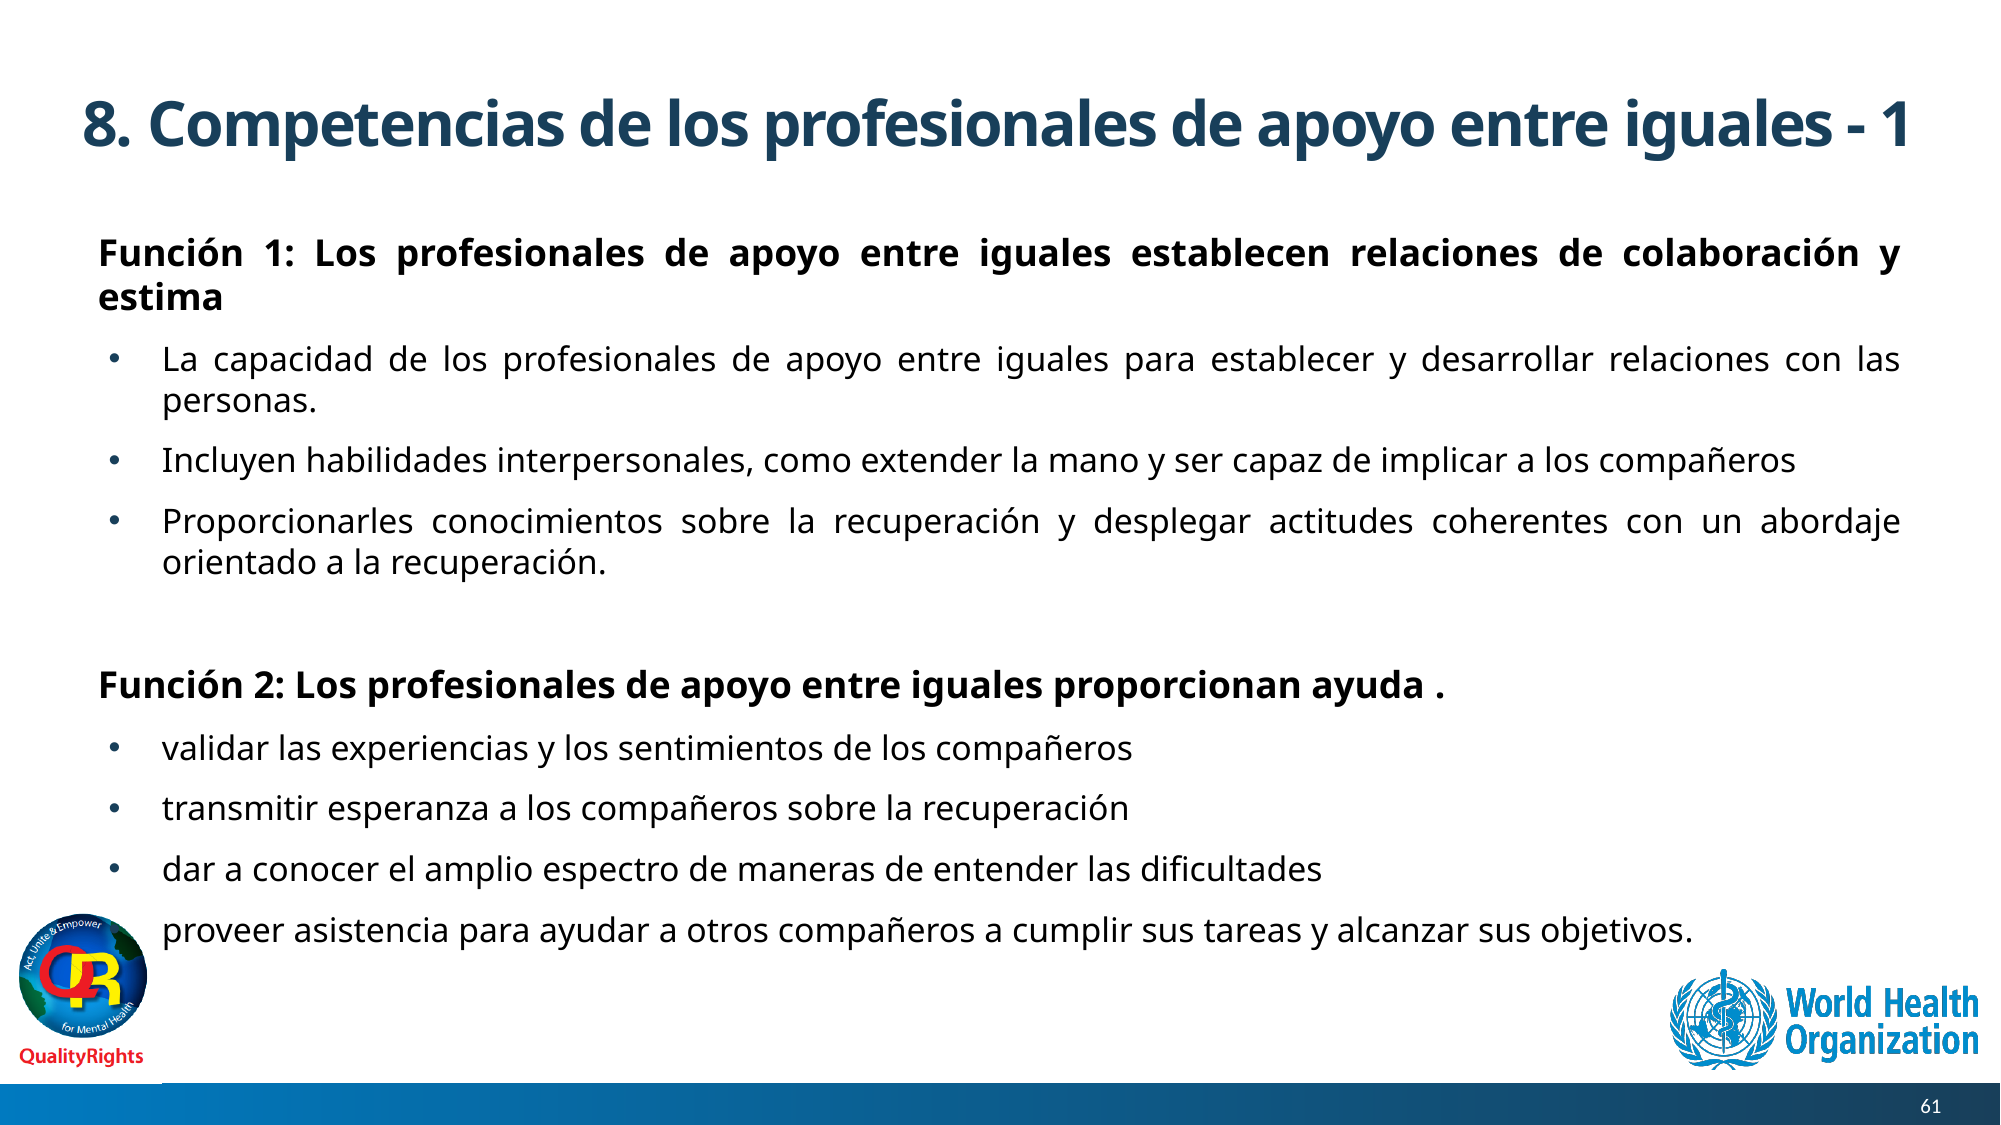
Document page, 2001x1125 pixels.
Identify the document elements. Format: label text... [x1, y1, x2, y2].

picture [1670, 1030, 1715, 1070]
picture [1701, 979, 1721, 992]
picture [1958, 1000, 1962, 1012]
picture [1711, 995, 1721, 1004]
list Función 1: Los profesionales de apoyo entre iguales establecen relaciones de colaboración y estima La capacidad de los profesionales de apoyo entre iguales para establecer y desarrollar relaciones con las personas. Incluyen habilidades interpersonales, como extender la mano y ser capaz de implicar a los compañeros Proporcionarles conocimientos sobre la recuperación y desplegar actitudes coherentes con un abordaje orientado a la recuperación. Función 2: Los profesionales de apoyo entre iguales proporcionan ayuda . validar las experiencias y los sentimientos de los compañeros transmitir esperanza a los compañeros sobre la recuperación dar a conocer el amplio espectro de maneras de entender las dificultades proveer asistencia para ayudar a otros compañeros a cumplir sus tareas y alcanzar sus objetivos. [83, 221, 1917, 960]
picture [0, 896, 162, 1084]
picture [1725, 1042, 1747, 1054]
picture [1711, 1031, 1722, 1038]
picture [1727, 969, 1978, 1070]
picture [1747, 992, 1758, 1016]
picture [1716, 1064, 1731, 1070]
picture [1706, 1038, 1722, 1046]
picture [1742, 1019, 1751, 1034]
picture [1747, 1019, 1758, 1041]
picture [1692, 1031, 1700, 1042]
picture [1704, 1019, 1711, 1031]
title 8. Competencias de los profesionales de apoyo entre iguales - 1 [67, 83, 2000, 154]
picture [1670, 969, 1721, 1047]
picture [1701, 1042, 1722, 1054]
picture [1704, 1004, 1712, 1015]
picture [1738, 1019, 1744, 1030]
picture [1744, 1003, 1751, 1016]
picture [1758, 1004, 1765, 1035]
picture [1727, 980, 1742, 987]
picture [1698, 1047, 1750, 1060]
picture [1689, 993, 1706, 1016]
